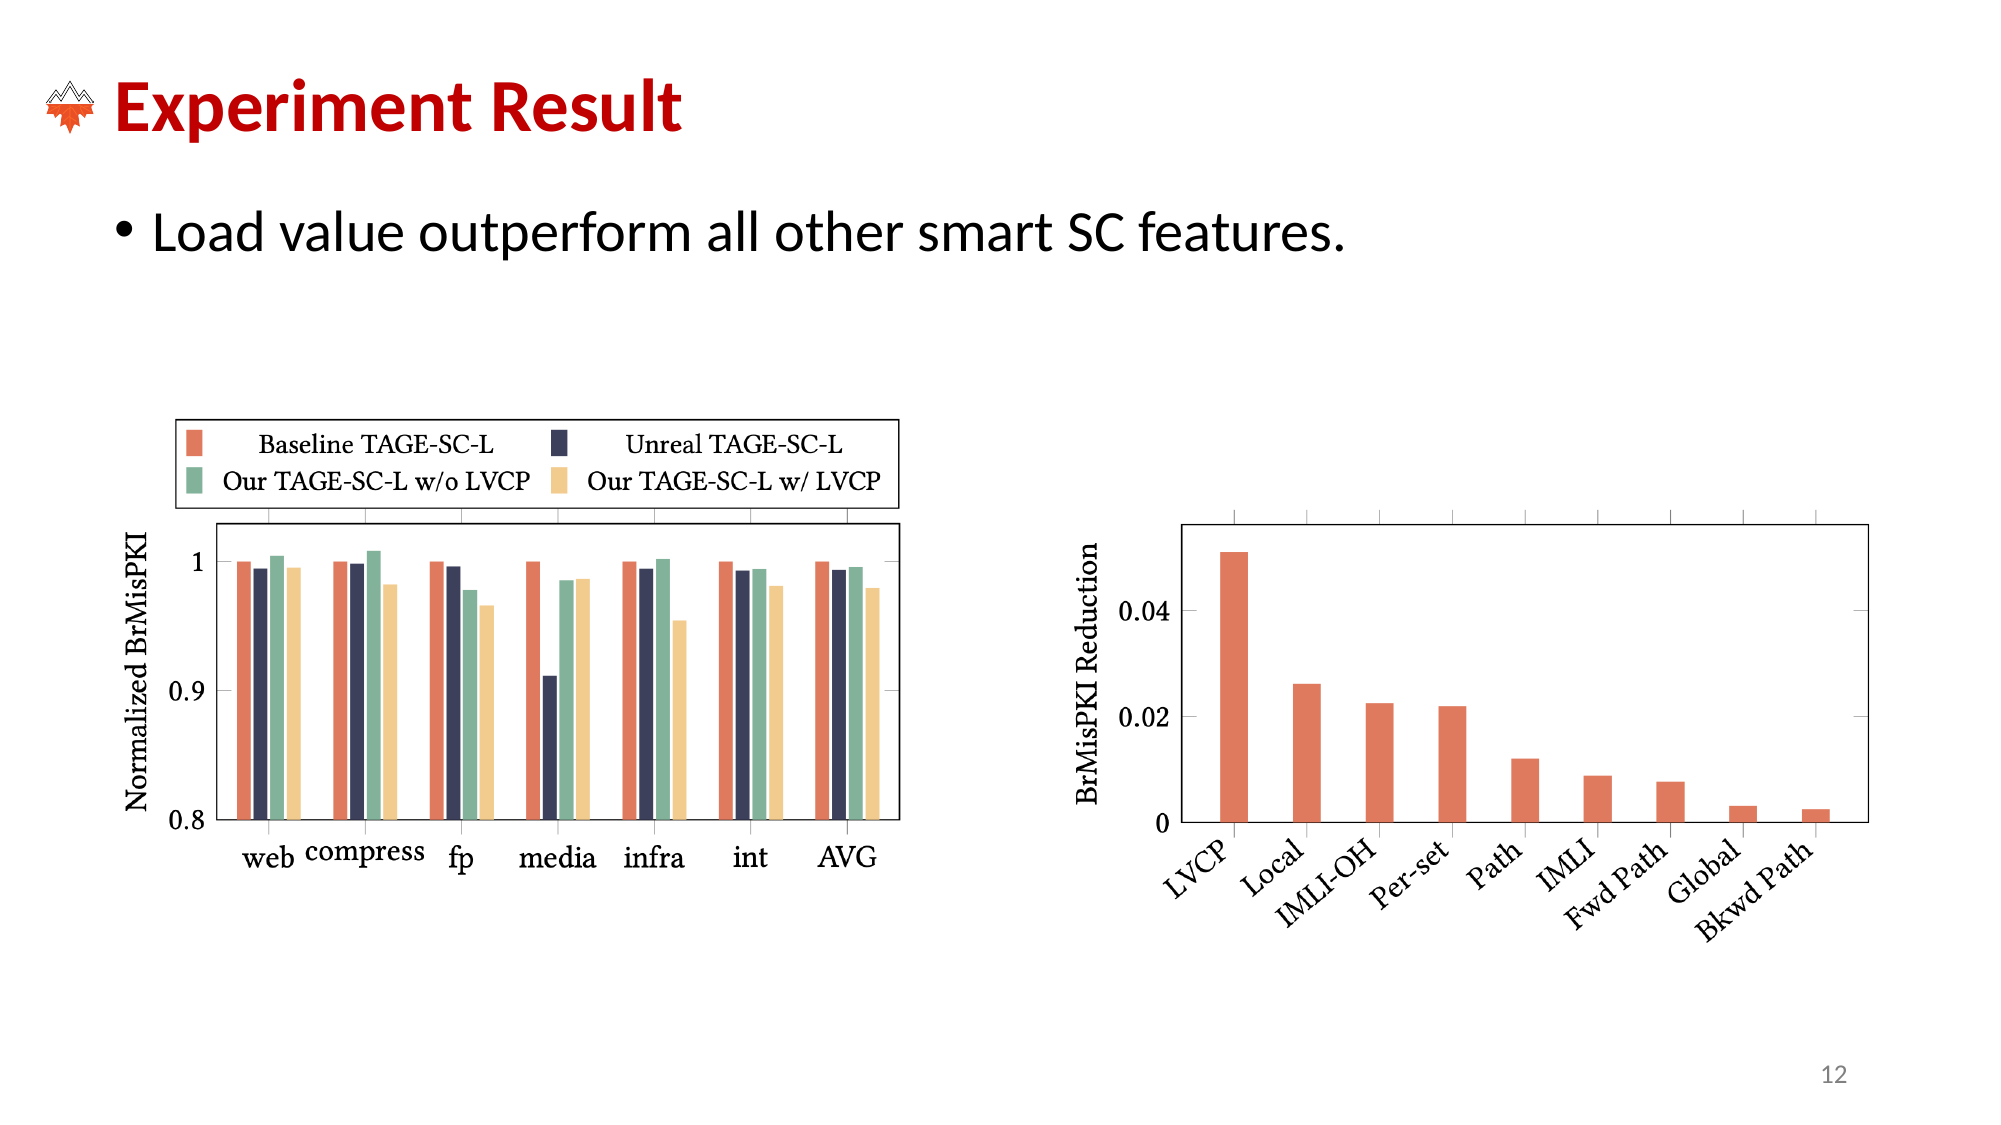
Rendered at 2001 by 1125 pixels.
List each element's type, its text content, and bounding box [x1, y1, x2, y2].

picture [40, 77, 99, 137]
title Experiment Result [99, 52, 1920, 163]
list Load value outperform all other smart SC features. [99, 193, 1920, 1014]
picture [99, 389, 937, 891]
picture [1042, 482, 1920, 973]
